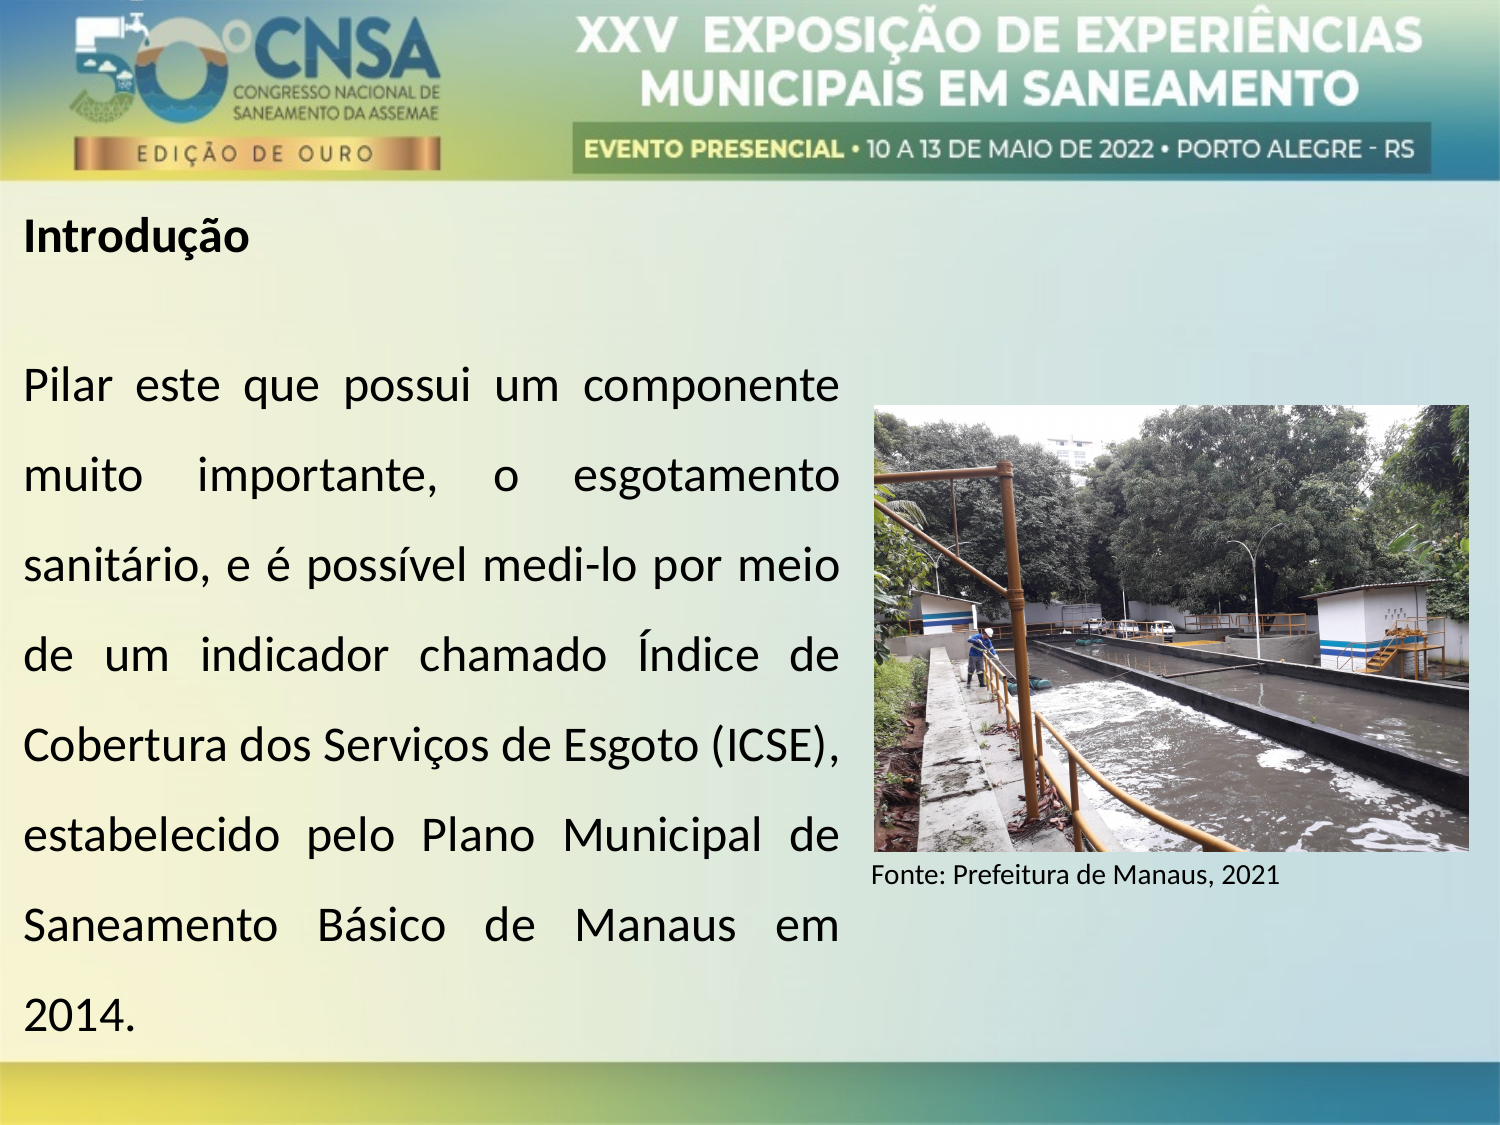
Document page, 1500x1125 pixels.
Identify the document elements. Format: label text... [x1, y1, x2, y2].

text_box Fonte: Prefeitura de Manaus, 2021 [856, 851, 1500, 940]
text_box Introdução Pilar este que possui um componente muito importante, o esgotamento sanitário, e é possível medi-lo por meio de um indicador chamado Índice de Cobertura dos Serviços de Esgoto (ICSE), estabelecido pelo Plano Municipal de Saneamento Básico de Manaus em 2014. [8, 201, 857, 1056]
picture [874, 405, 1469, 852]
